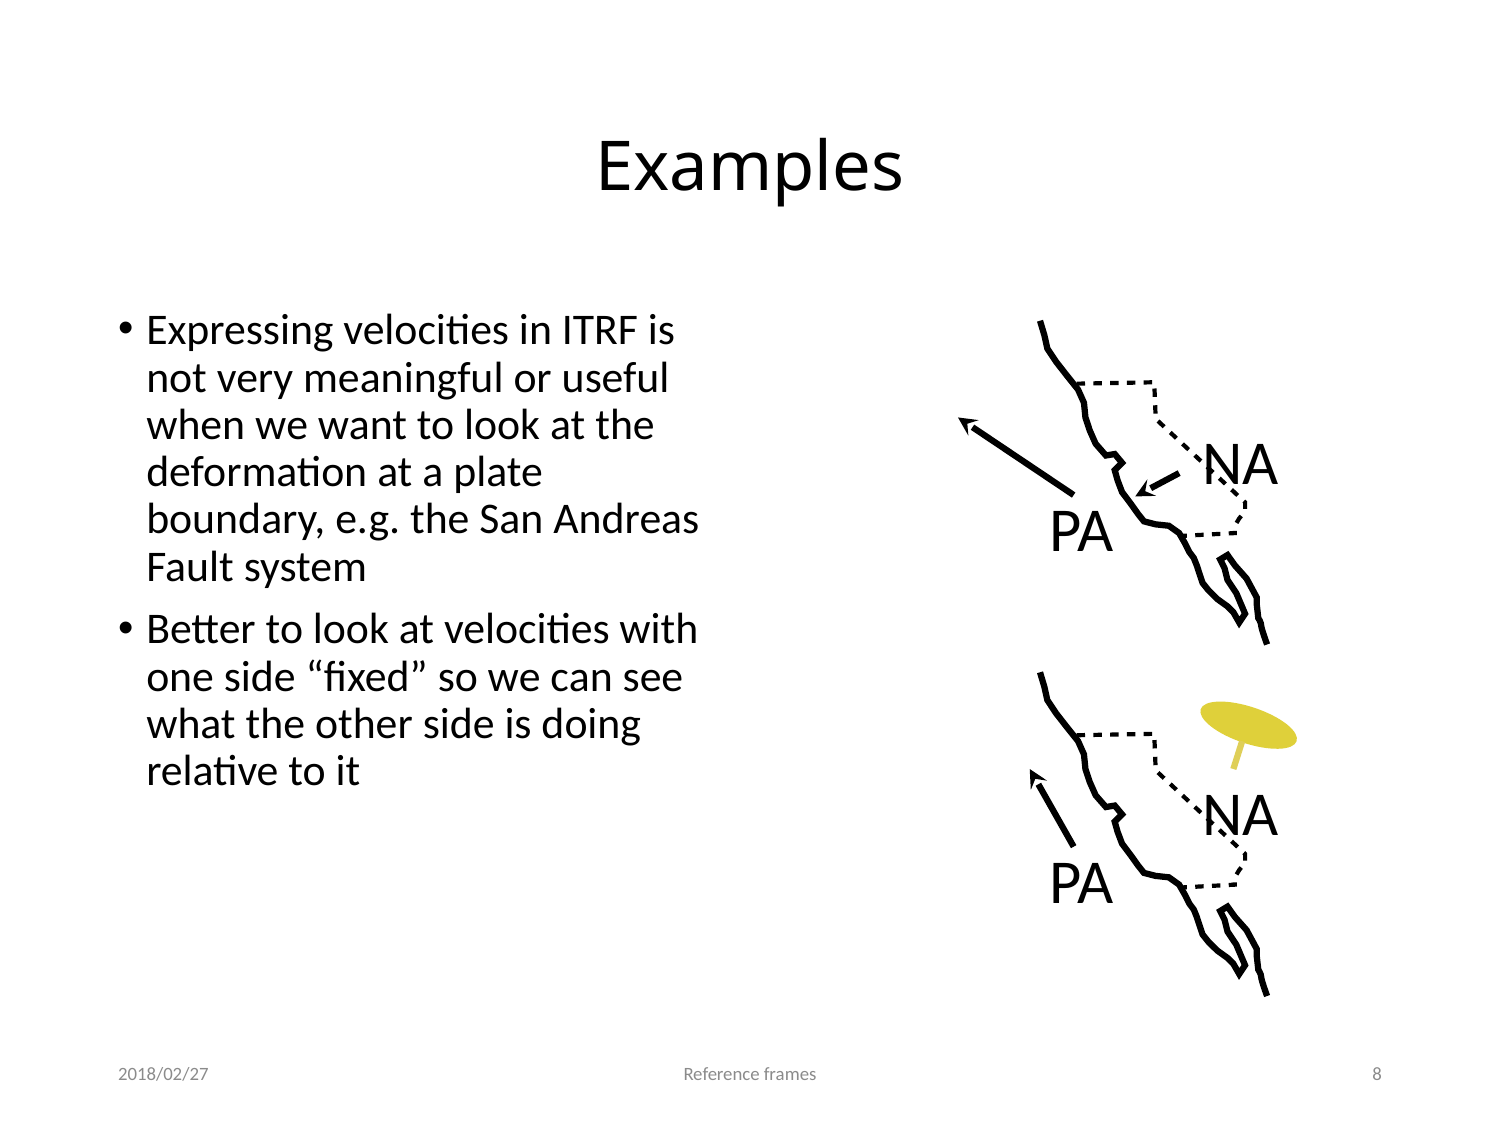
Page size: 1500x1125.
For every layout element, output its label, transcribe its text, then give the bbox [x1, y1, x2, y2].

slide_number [103, 1042, 441, 1103]
slide_number 7 [1059, 1042, 1397, 1103]
title Examples [103, 59, 1397, 278]
list Expressing velocities in ITRF is not very meaningful or useful when we want to look at the deformation at a plate boundary, e.g. the San Andreas Fault system Better to look at velocities with one side “fixed” so we can see what the other side is doing relative to it [103, 299, 741, 1014]
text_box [1029, 672, 1300, 996]
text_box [957, 320, 1288, 645]
footer Reference frames [496, 1042, 1004, 1103]
